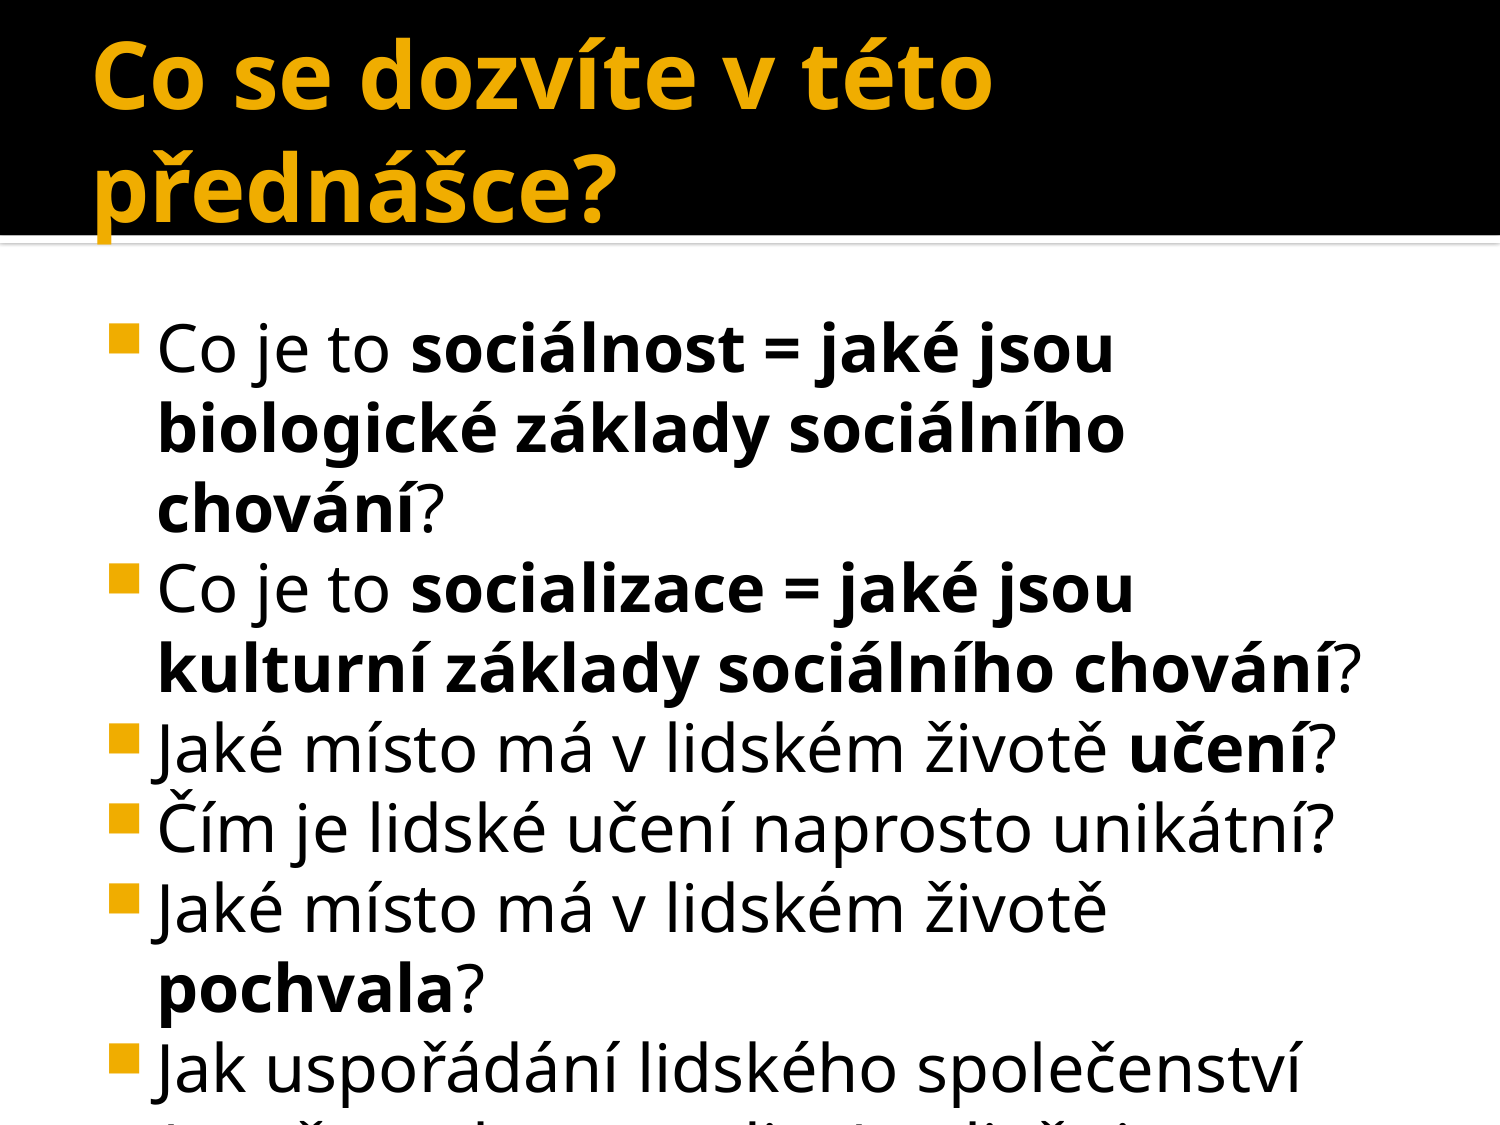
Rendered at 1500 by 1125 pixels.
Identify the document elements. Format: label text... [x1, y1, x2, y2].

list Co je to sociálnost = jaké jsou biologické základy sociálního chování? Co je to socializace = jaké jsou kulturní základy sociálního chování? Jaké místo má v lidském životě učení? Čím je lidské učení naprosto unikátní? Jaké místo má v lidském životě pochvala? Jak uspořádání lidského společenství (např. struktura rodiny) ovlivňuje socializaci? [75, 291, 1425, 1050]
title Co se dozvíte v této přednášce? [75, 25, 1425, 231]
